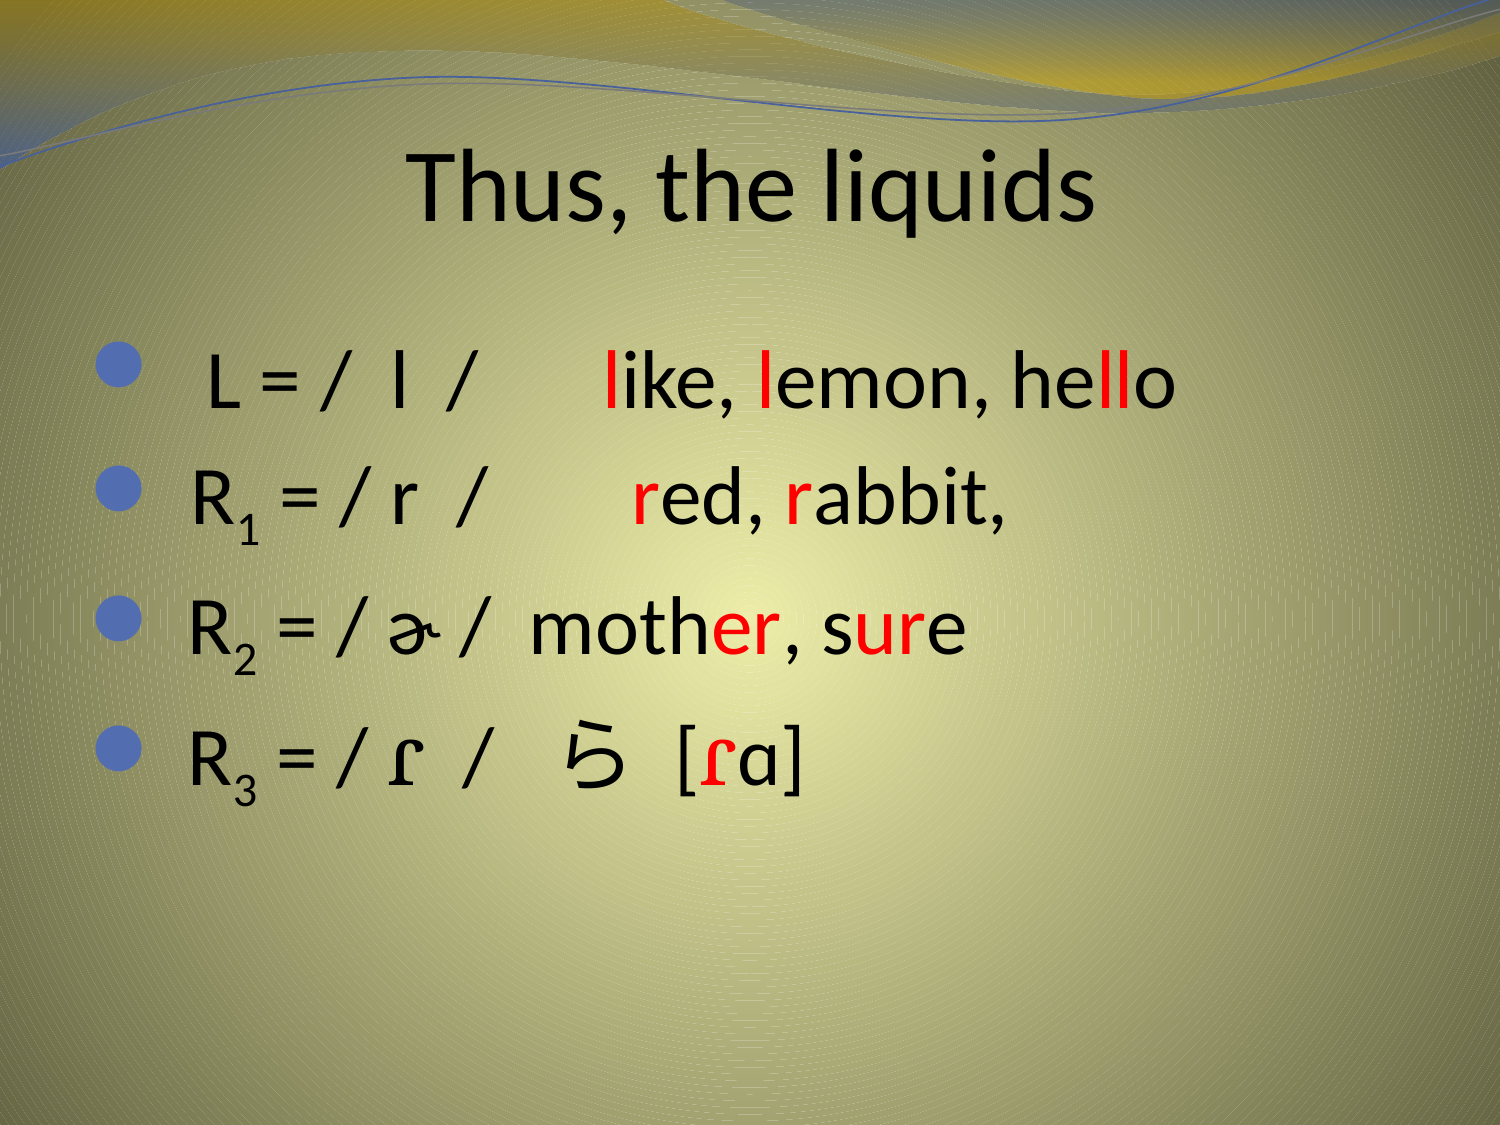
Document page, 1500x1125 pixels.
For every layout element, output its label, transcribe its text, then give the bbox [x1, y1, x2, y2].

list L = / l / like, lemon, hello R1 = / r / red, rabbit, R2 = / ɚ / mother, sure R3 = / ɾ / ら [ɾɑ] [75, 317, 1425, 941]
title Thus, the liquids [76, 54, 1427, 243]
